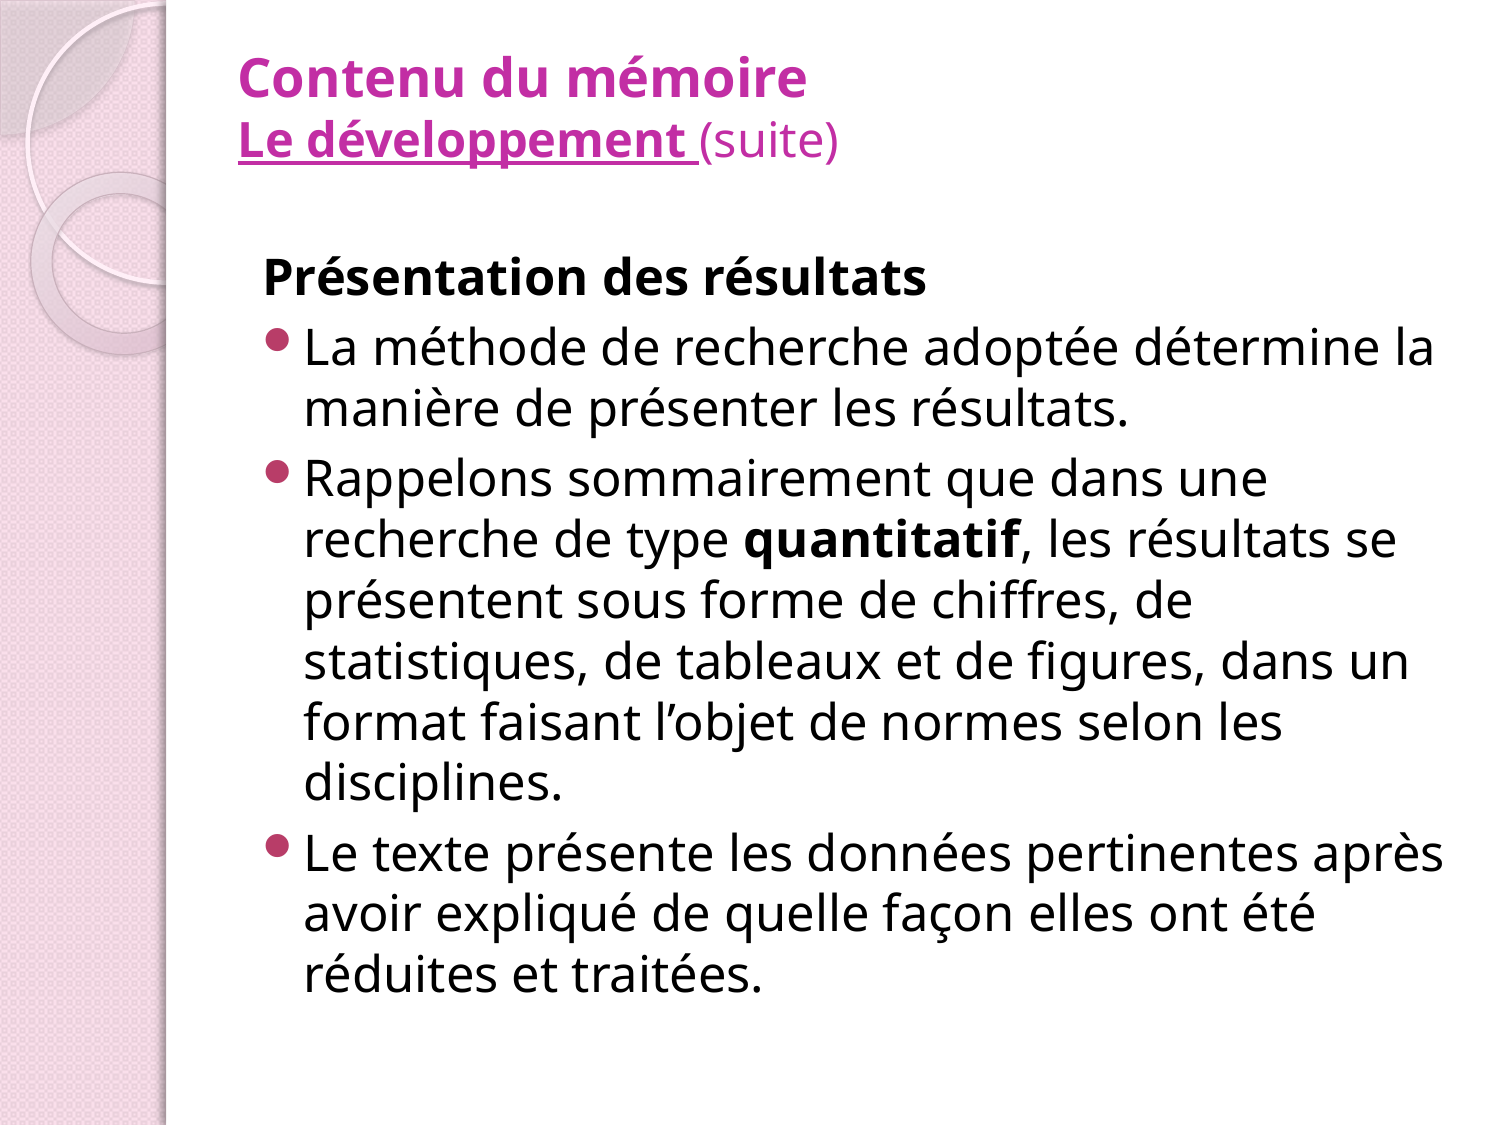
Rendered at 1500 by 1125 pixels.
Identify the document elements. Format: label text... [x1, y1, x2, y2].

list Présentation des résultats La méthode de recherche adoptée détermine la manière de présenter les résultats. Rappelons sommairement que dans une recherche de type quantitatif, les résultats se présentent sous forme de chiffres, de statistiques, de tableaux et de figures, dans un format faisant l’objet de normes selon les disciplines. Le texte présente les données pertinentes après avoir expliqué de quelle façon elles ont été réduites et traitées. [235, 237, 1466, 1025]
title Contenu du mémoire Le développement (suite) [222, 35, 1453, 235]
